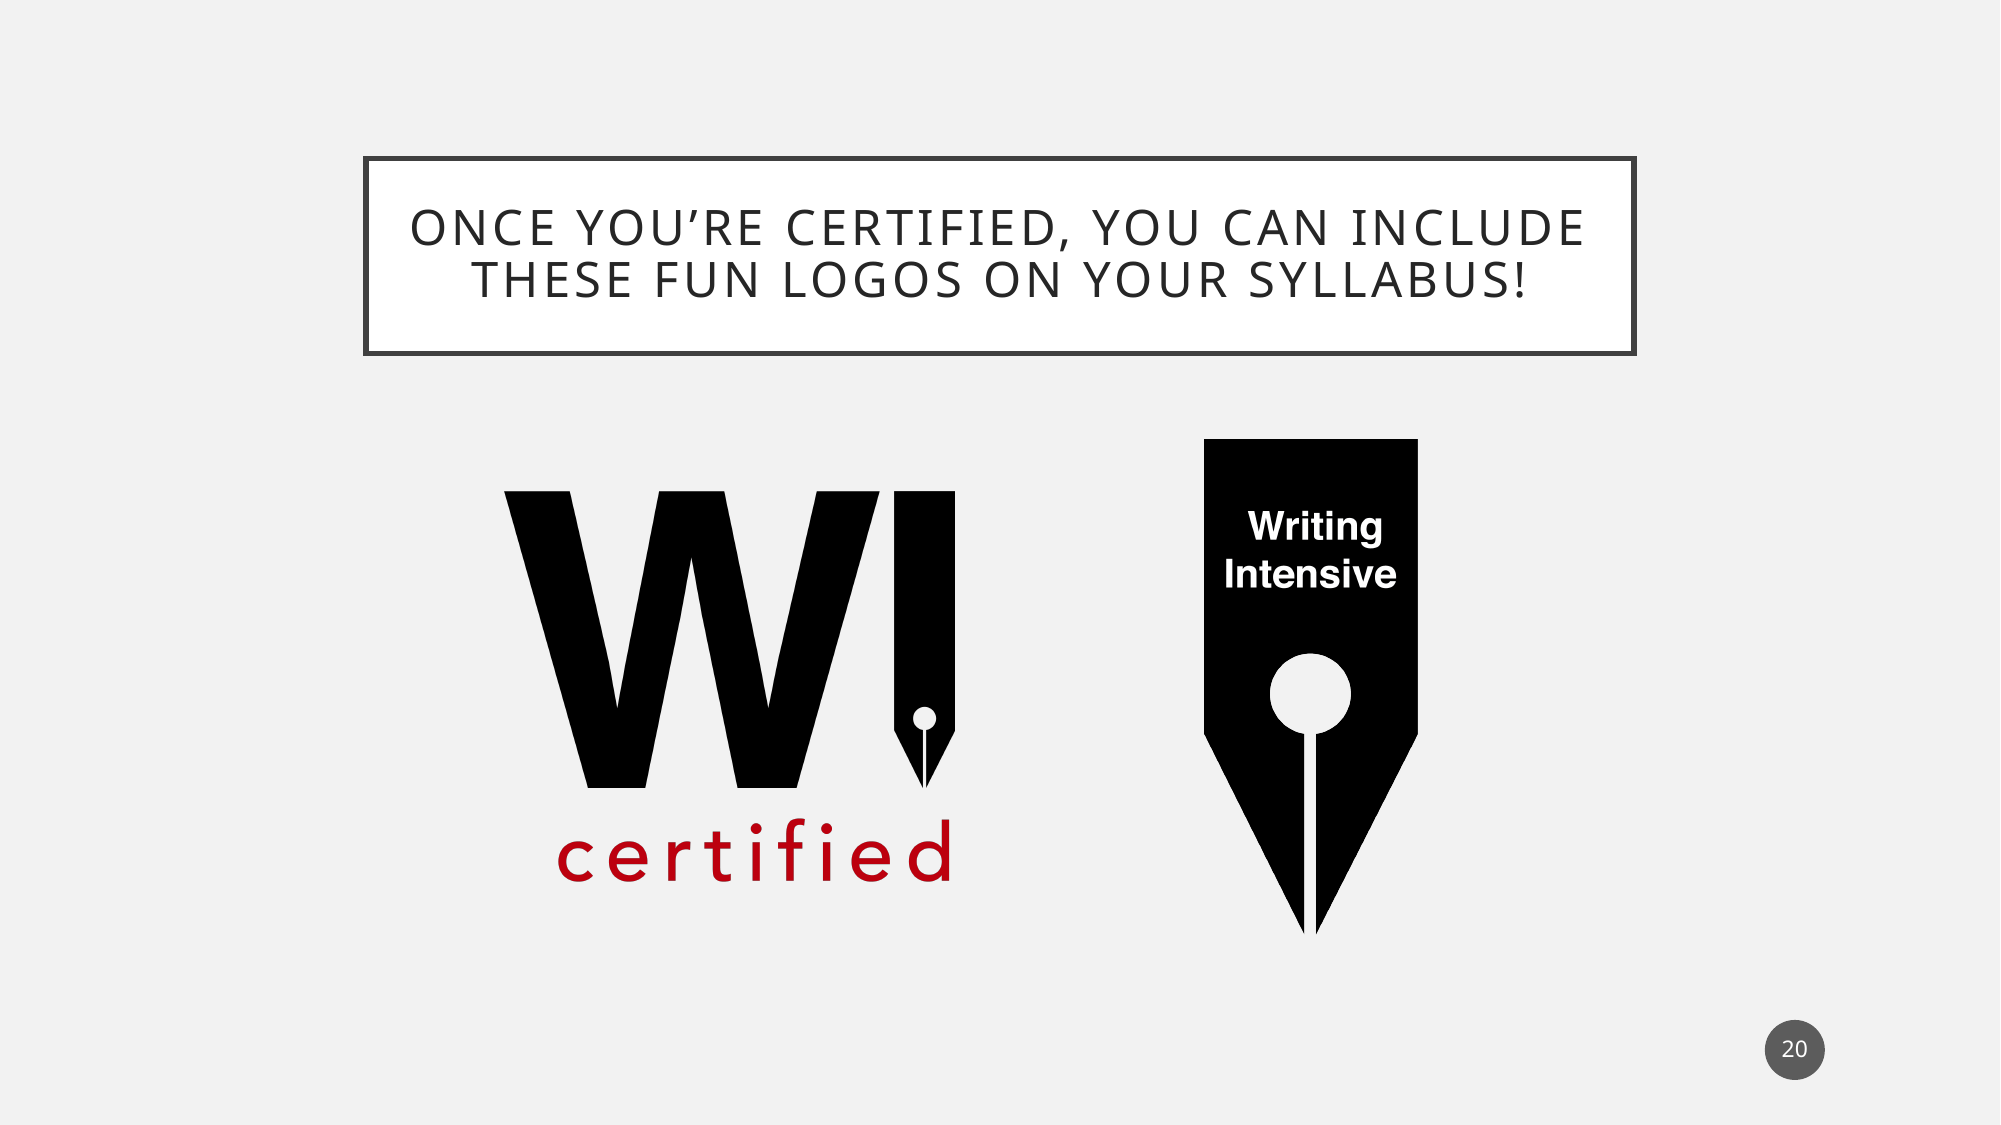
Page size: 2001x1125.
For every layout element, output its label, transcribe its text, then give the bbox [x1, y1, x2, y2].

title Once you’re certified, you can include these fun logos on your syllabus! [363, 156, 1637, 356]
slide_number 20 [1764, 1019, 1825, 1080]
picture [504, 491, 955, 883]
picture [1204, 439, 1418, 935]
